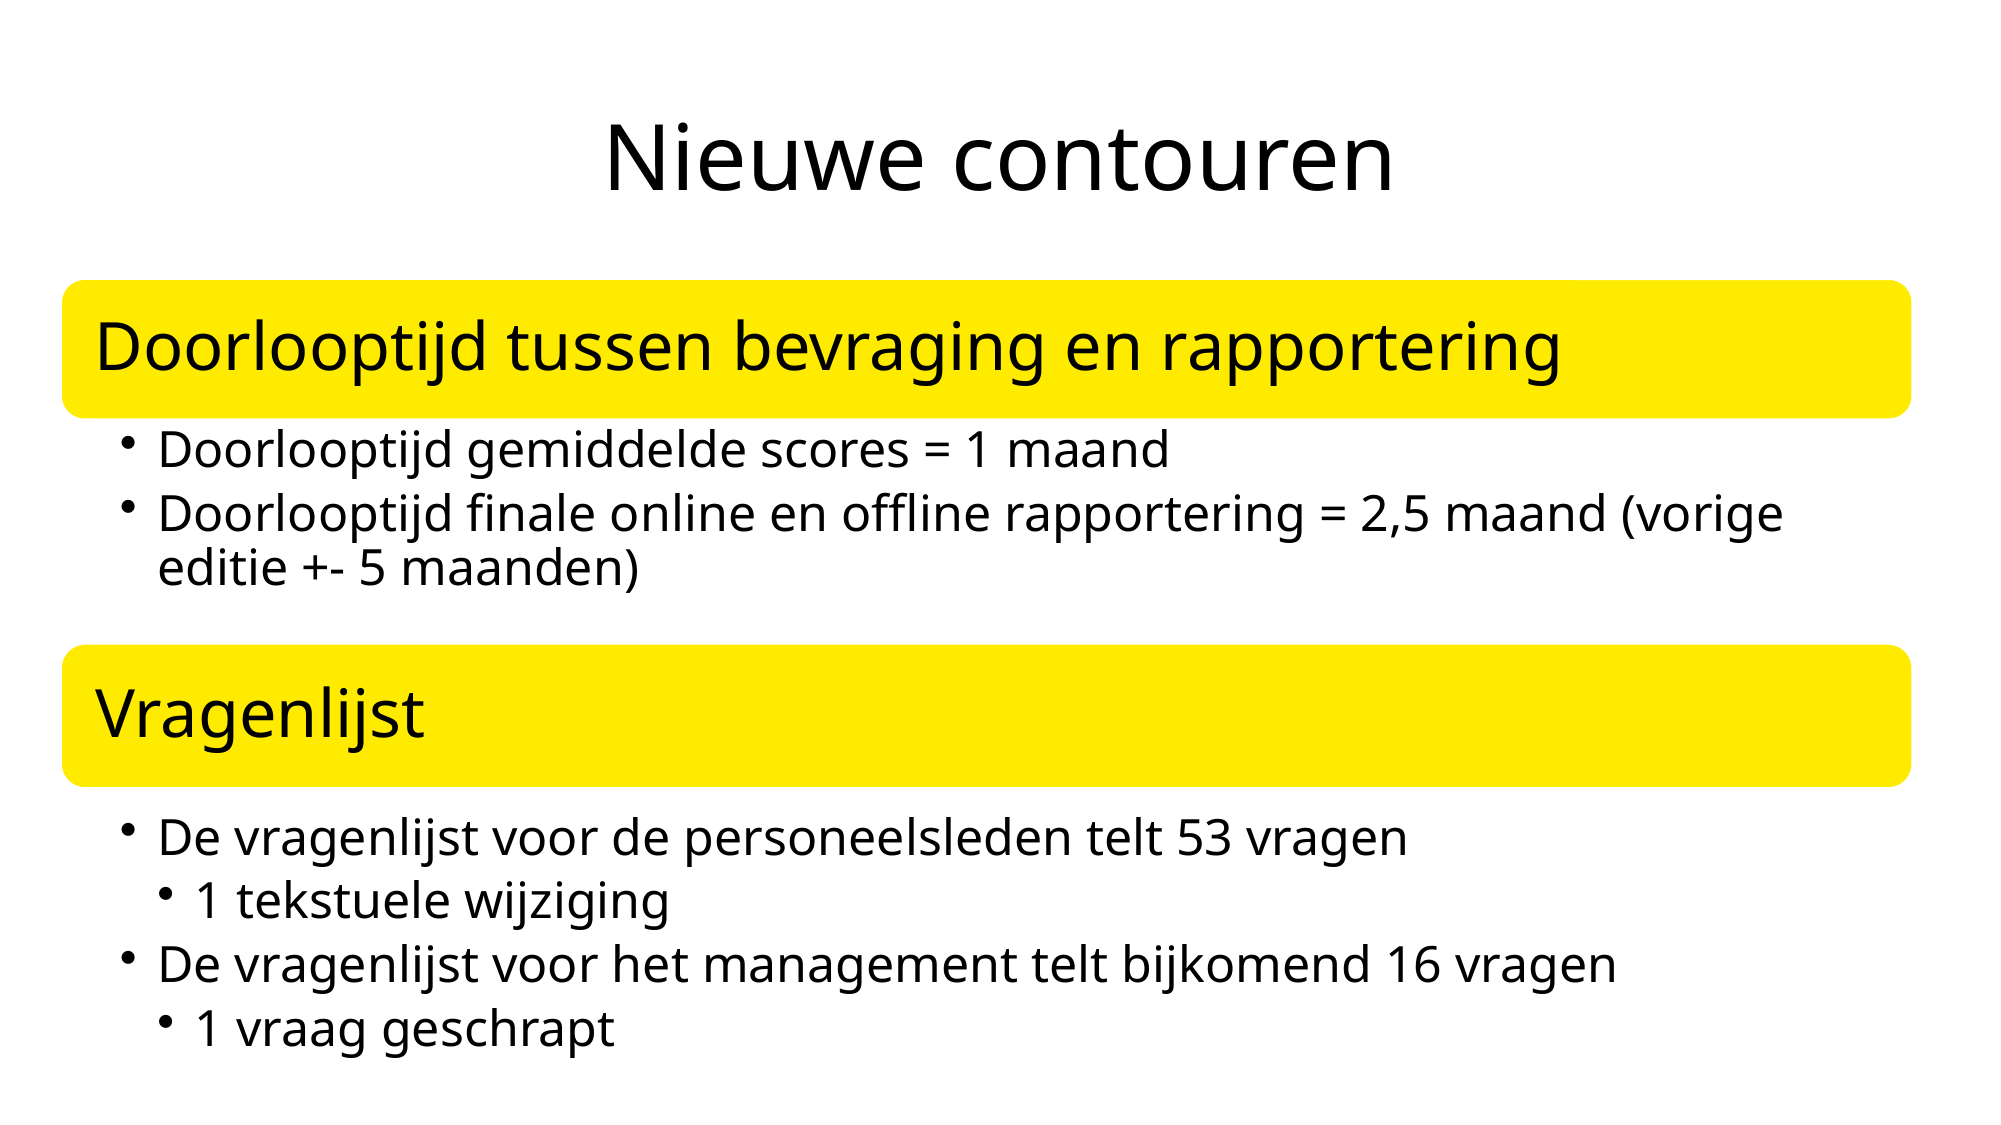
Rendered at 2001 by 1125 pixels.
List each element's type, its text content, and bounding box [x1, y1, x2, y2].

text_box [60, 225, 1913, 1125]
title Nieuwe contouren [60, 69, 1940, 270]
